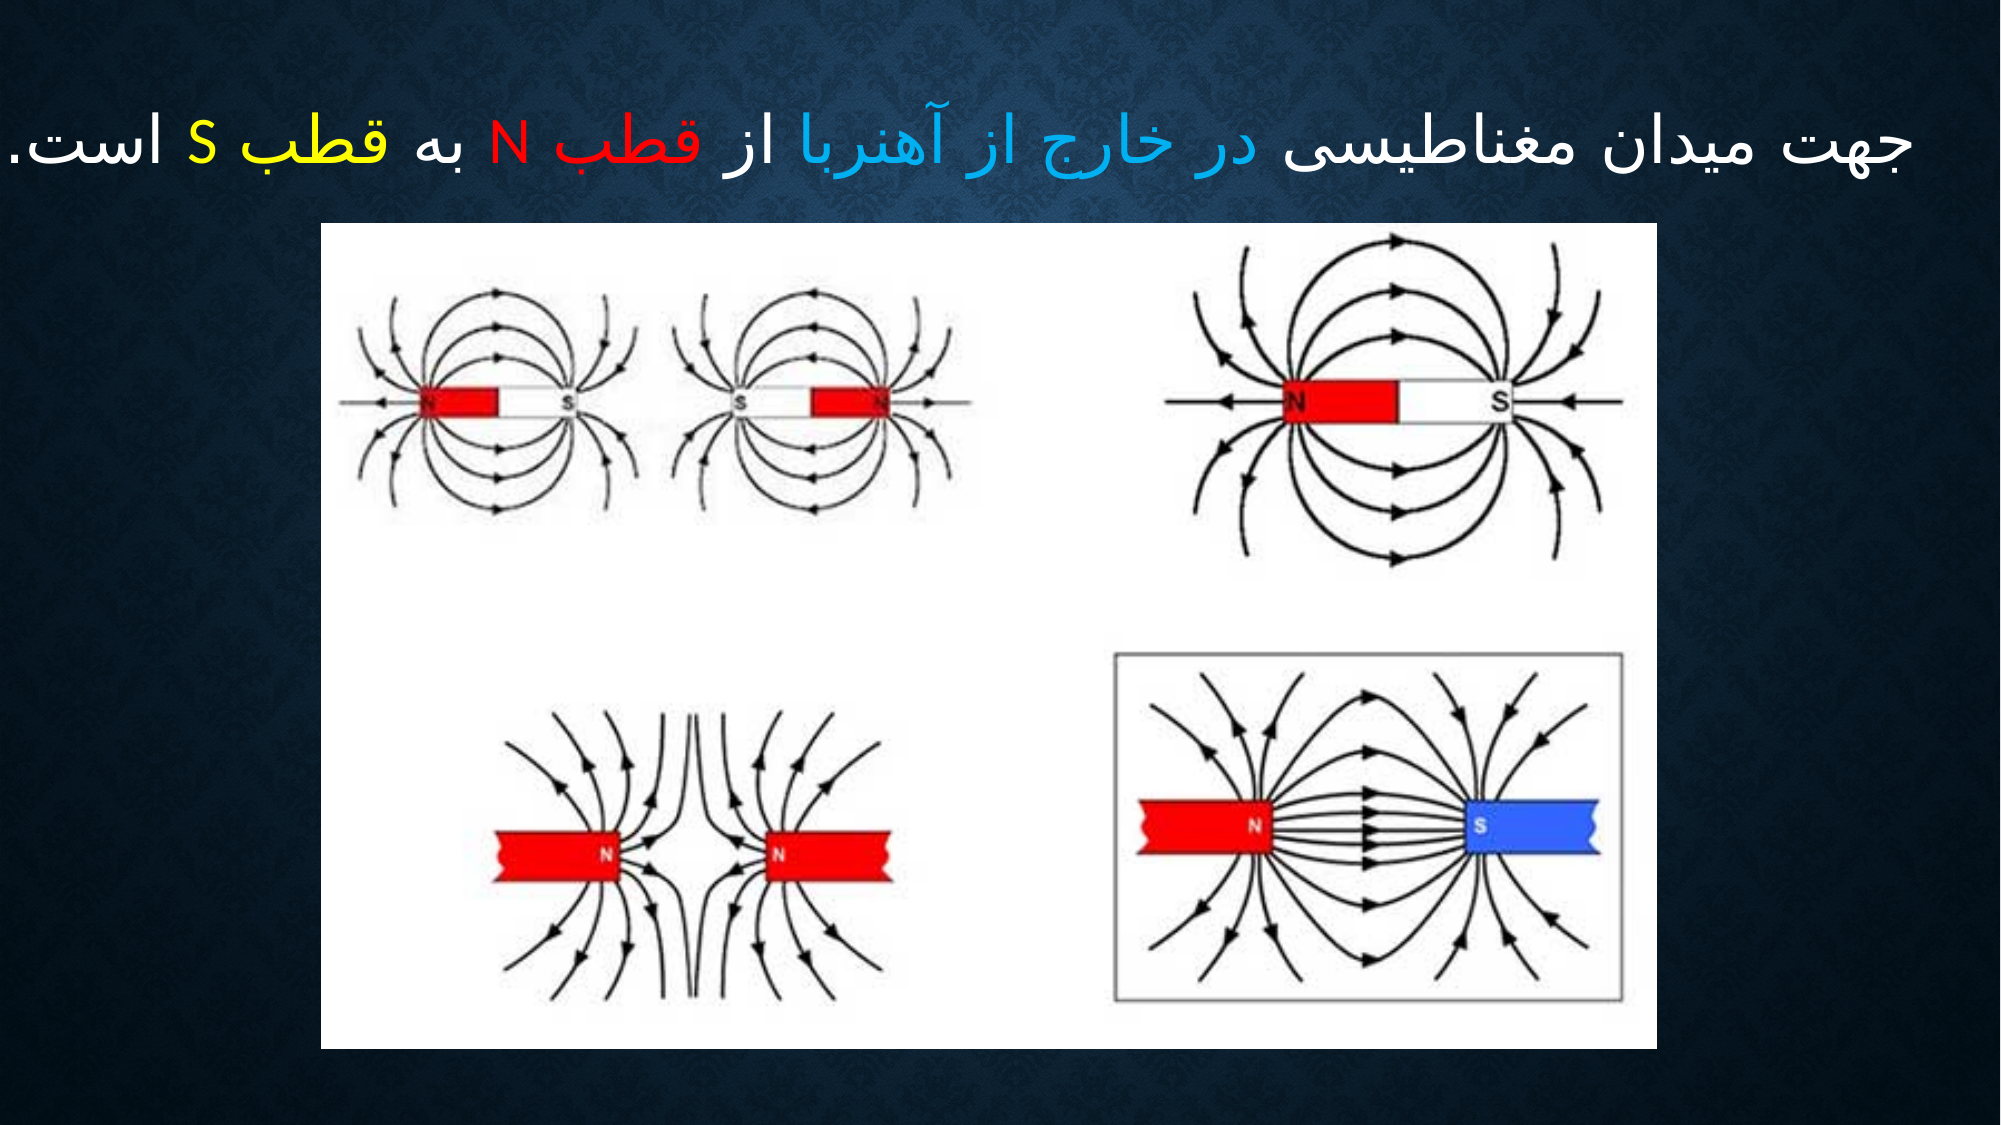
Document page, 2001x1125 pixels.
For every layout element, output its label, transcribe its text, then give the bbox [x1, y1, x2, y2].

picture [320, 222, 1657, 1050]
text_box جهت میدان مغناطیسی در خارج از آهنربا از قطب N به قطب S است. [0, 84, 1933, 185]
